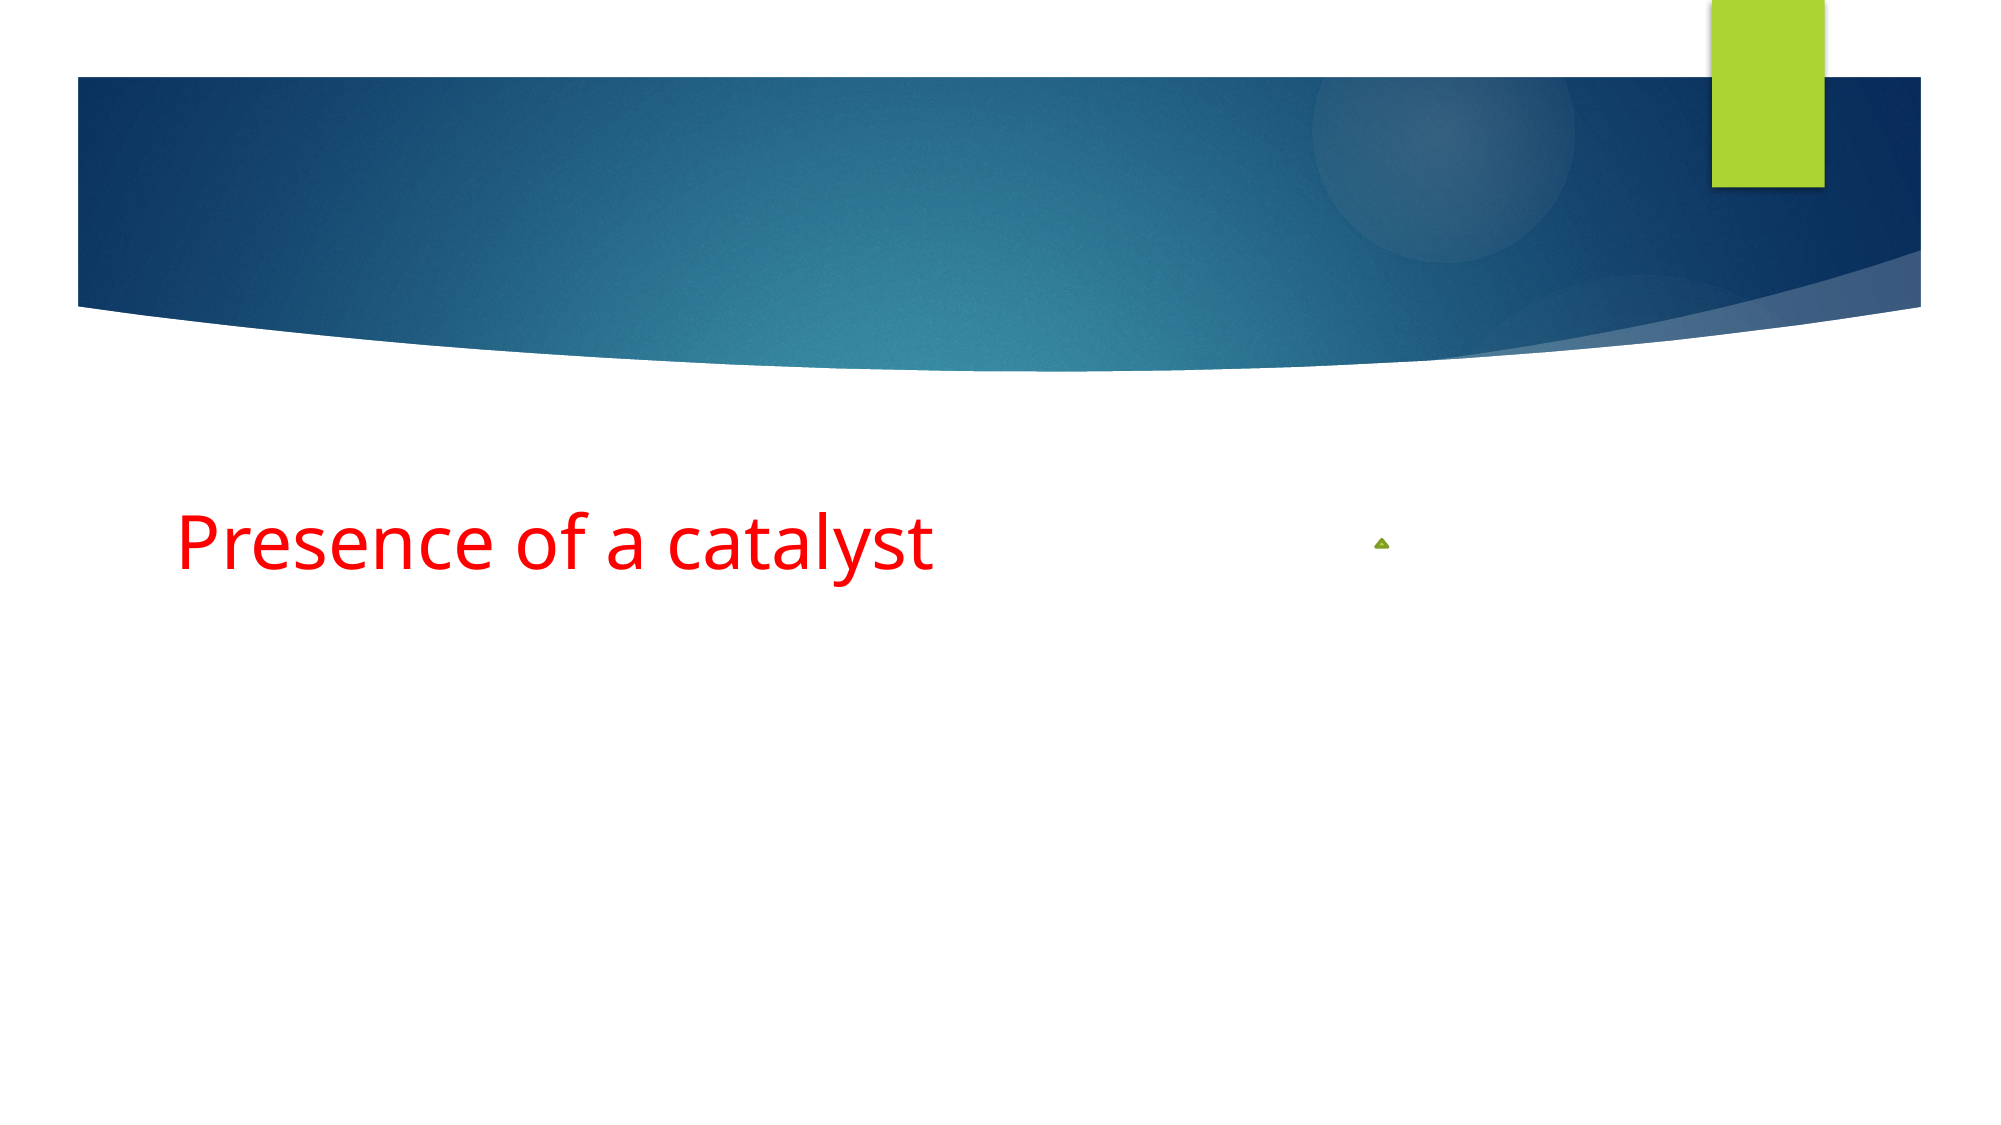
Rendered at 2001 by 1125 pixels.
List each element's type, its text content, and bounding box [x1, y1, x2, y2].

text_box [1374, 537, 1390, 549]
title Presence of a catalyst [160, 481, 1737, 598]
